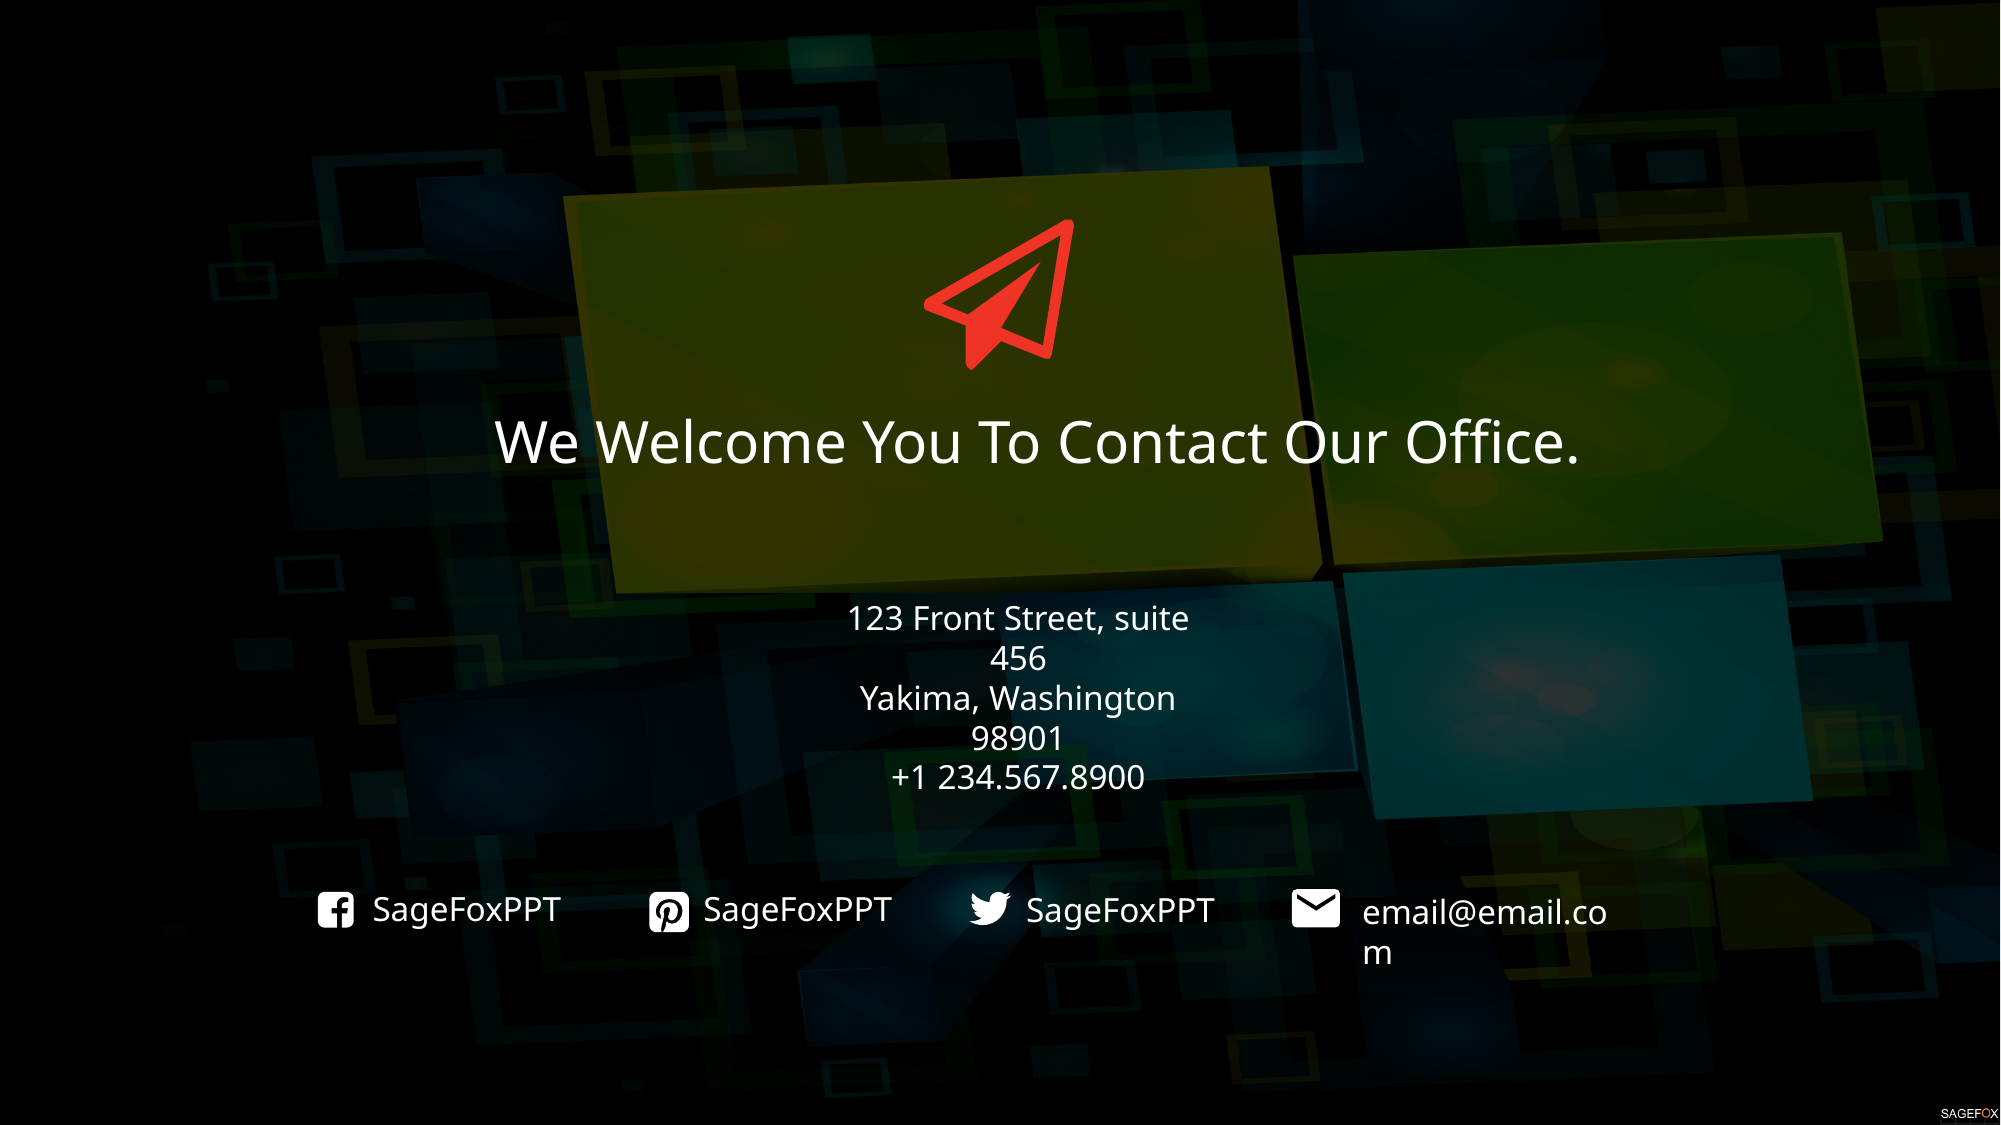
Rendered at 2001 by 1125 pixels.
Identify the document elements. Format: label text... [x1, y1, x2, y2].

text_box [649, 891, 688, 933]
text_box [923, 219, 1074, 370]
text_box [317, 891, 354, 928]
text_box SageFoxPPT [1011, 881, 1252, 937]
text_box email@email.com [1347, 884, 1649, 979]
text_box SageFoxPPT [357, 880, 598, 936]
text_box [1291, 889, 1340, 928]
picture [0, 0, 2001, 1125]
text_box SageFoxPPT [688, 880, 929, 936]
text_box [969, 891, 1011, 926]
text_box 123 Front Street, suite 456 Yakima, Washington 98901 +1 234.567.8900 [808, 589, 1229, 804]
text_box We Welcome You To Contact Our Office. [477, 398, 1598, 483]
